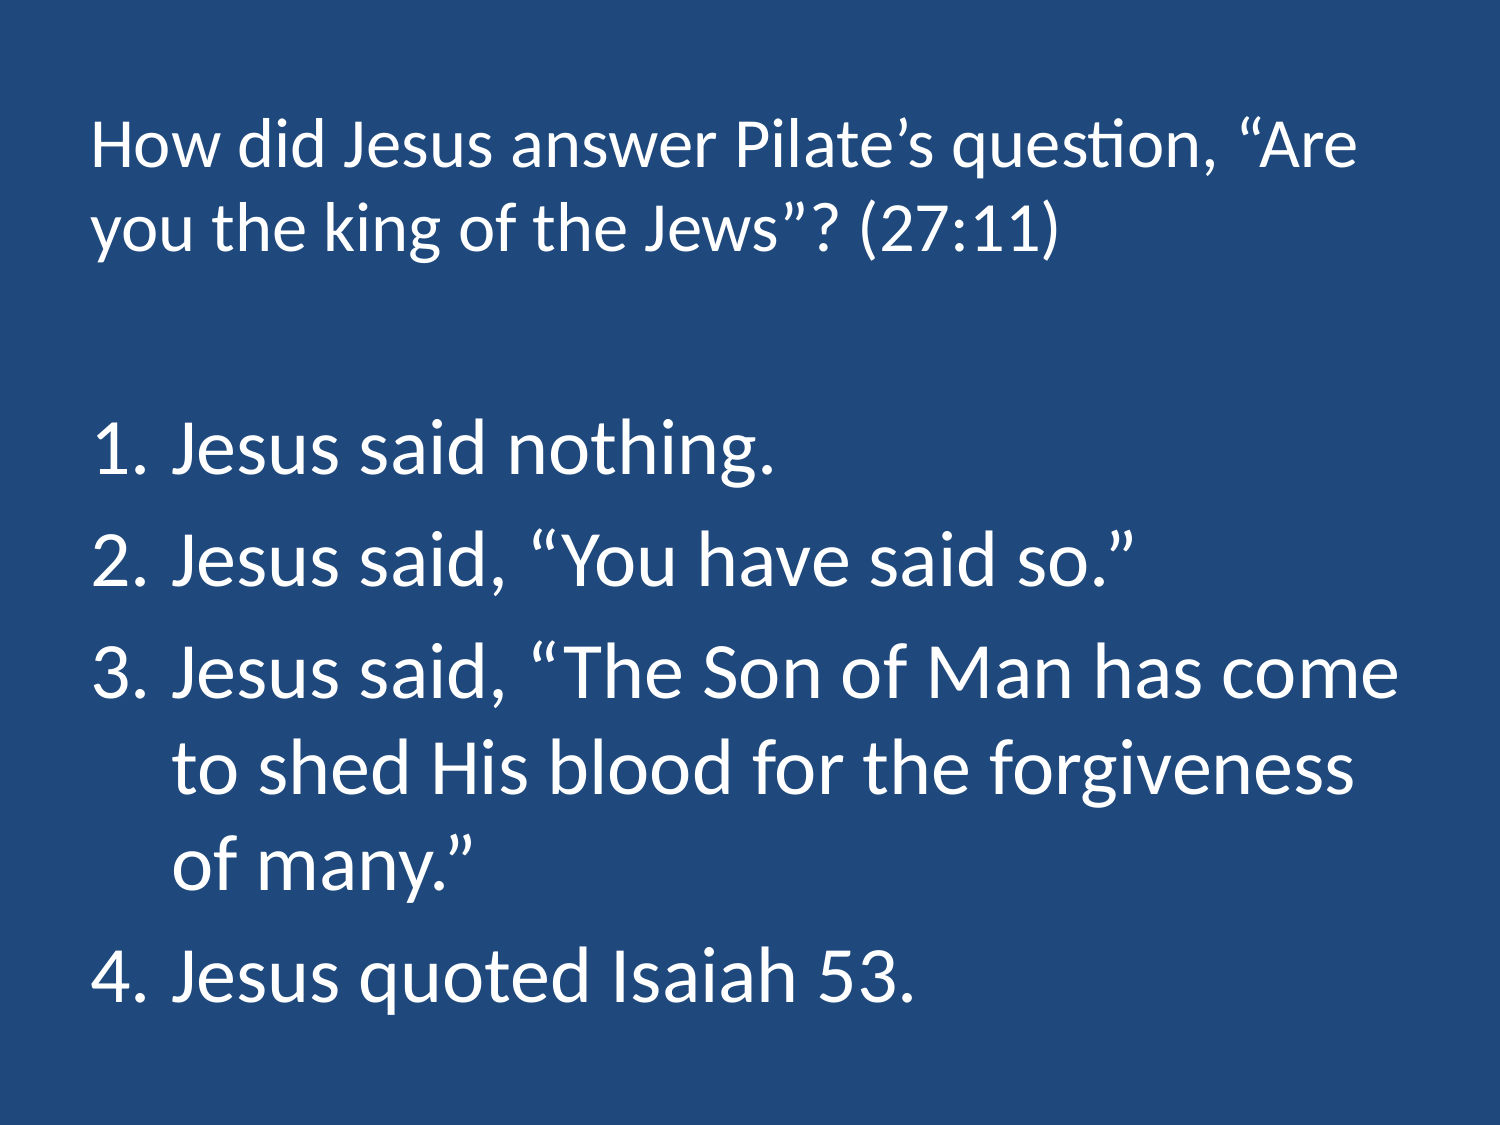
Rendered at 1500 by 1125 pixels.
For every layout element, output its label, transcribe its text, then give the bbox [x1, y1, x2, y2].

list Jesus said nothing. Jesus said, “You have said so.” Jesus said, “The Son of Man has come to shed His blood for the forgiveness of many.” Jesus quoted Isaiah 53. [75, 387, 1425, 1030]
title How did Jesus answer Pilate’s question, “Are you the king of the Jews”? (27:11) [75, 87, 1425, 275]
